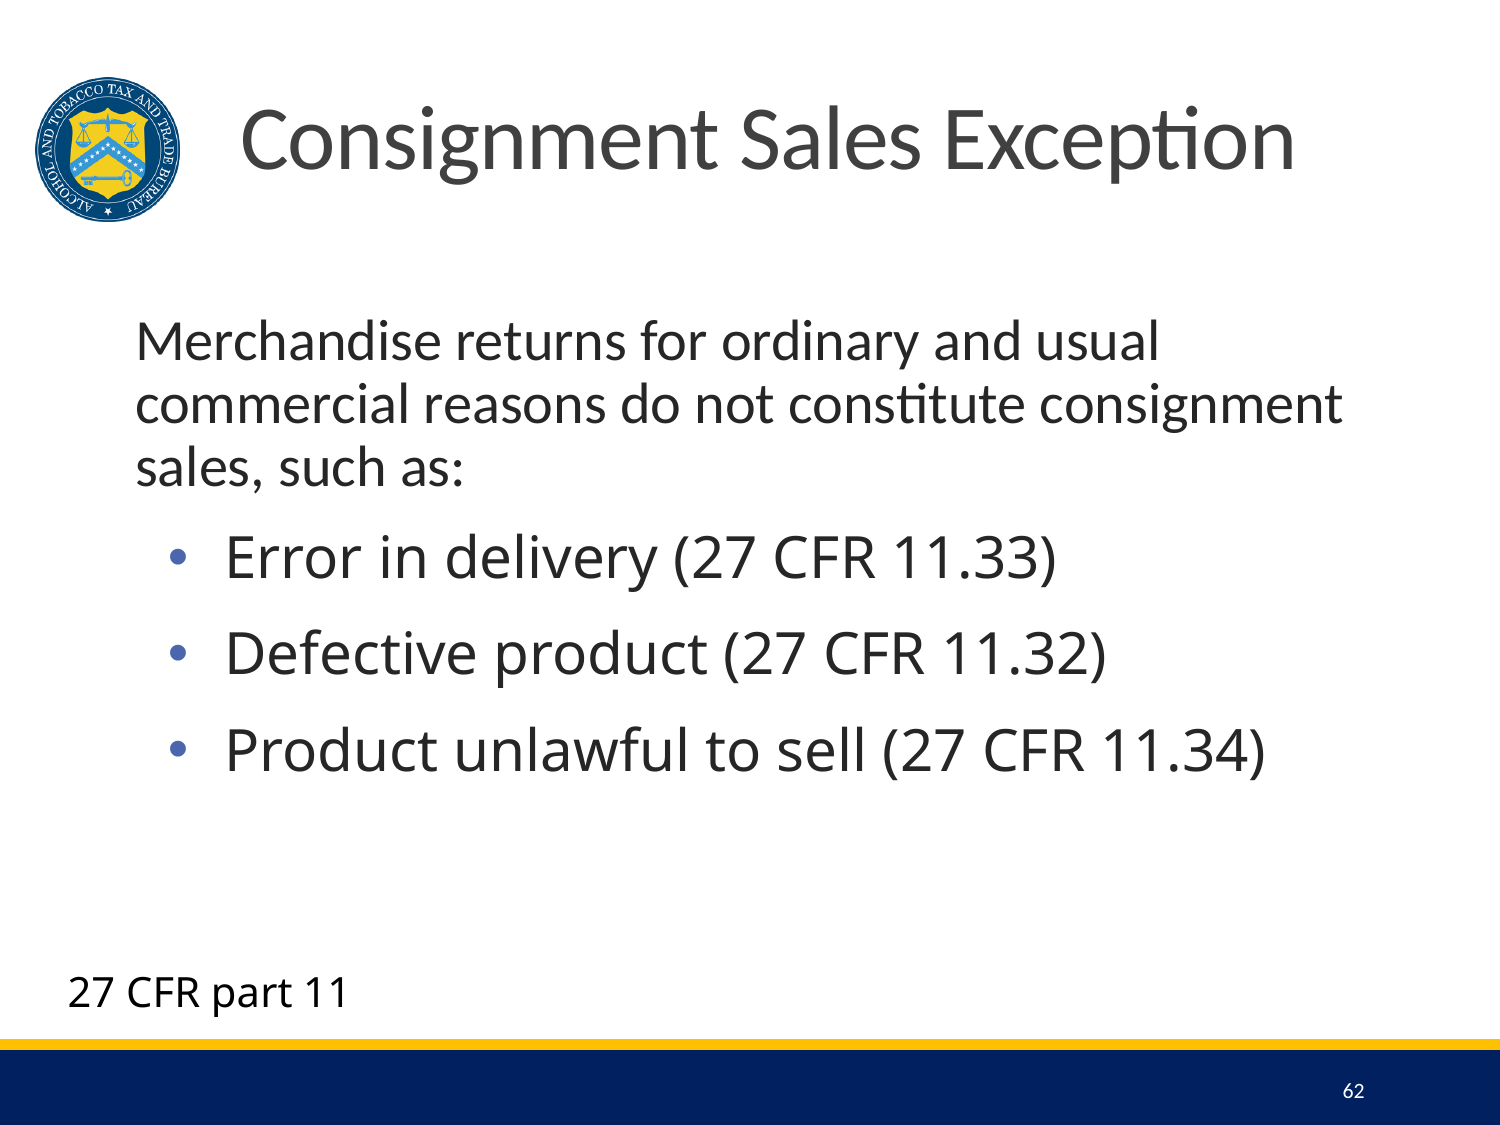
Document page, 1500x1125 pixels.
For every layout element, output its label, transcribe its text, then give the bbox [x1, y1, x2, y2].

text_box 27 CFR part 11 [52, 958, 378, 1023]
title Consignment Sales Exception [225, 12, 1425, 196]
picture [35, 77, 180, 222]
list Merchandise returns for ordinary and usual commercial reasons do not constitute consignment sales, such as: Error in delivery (27 CFR 11.33) Defective product (27 CFR 11.32) Product unlawful to sell (27 CFR 11.34) [135, 302, 1373, 963]
slide_number 62 [1218, 1059, 1380, 1120]
